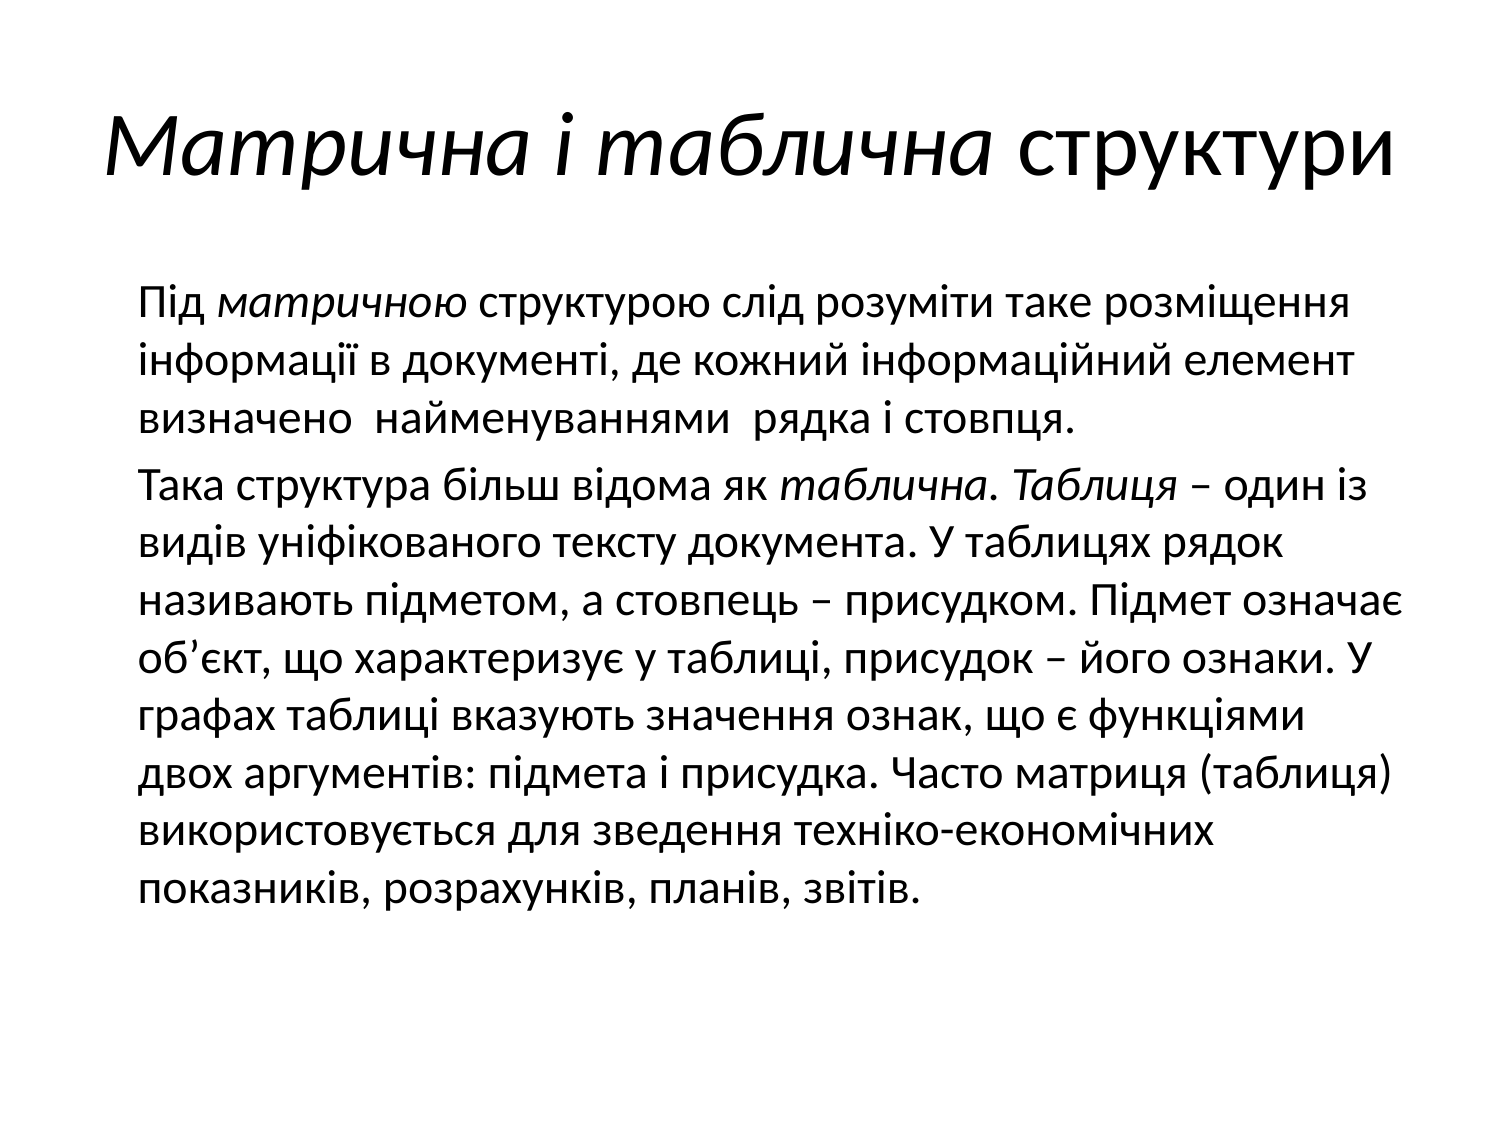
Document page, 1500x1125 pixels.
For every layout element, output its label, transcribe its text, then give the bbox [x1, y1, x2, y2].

list Під матричною структурою слід розуміти таке розміщення інформації в документі, де кожний інформаційний елемент визначено найменуваннями рядка і стовпця. Така структура більш відома як таблична. Таблиця – один із видів уніфікованого тексту документа. У таблицях рядок називають підметом, а стовпець – присудком. Підмет означає об’єкт, що характеризує у таблиці, присудок – його ознаки. У графах таблиці вказують значення ознак, що є функціями двох аргументів: підмета і присудка. Часто матриця (таблиця) використовується для зведення техніко-економічних показників, розрахунків, планів, звітів. [75, 262, 1425, 1005]
title Матрична і таблична структури [75, 45, 1425, 233]
